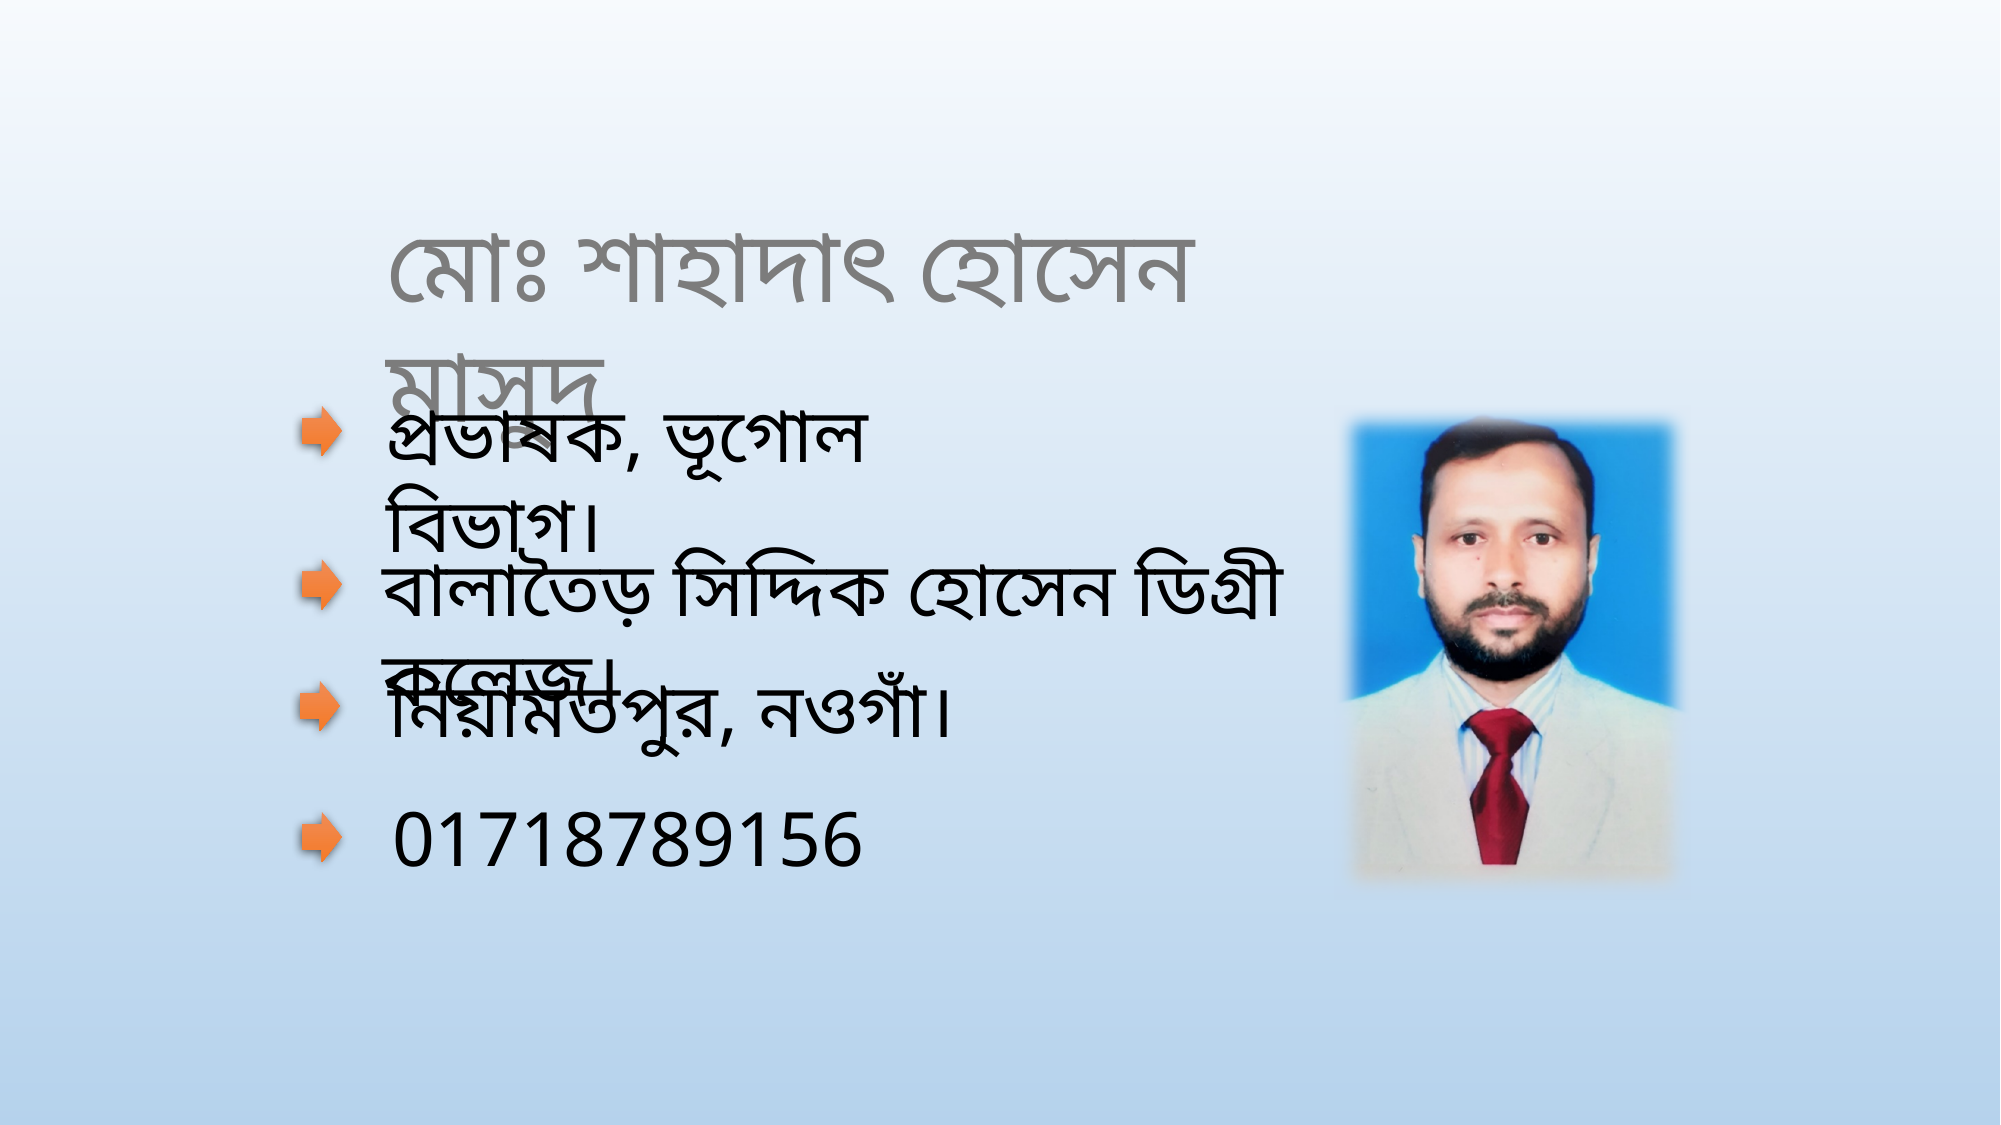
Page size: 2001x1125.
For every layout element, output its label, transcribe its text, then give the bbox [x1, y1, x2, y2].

text_box মোঃ শাহাদাৎ হোসেন মাসুদ [371, 195, 1330, 380]
picture [1334, 405, 1691, 900]
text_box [299, 380, 1356, 891]
